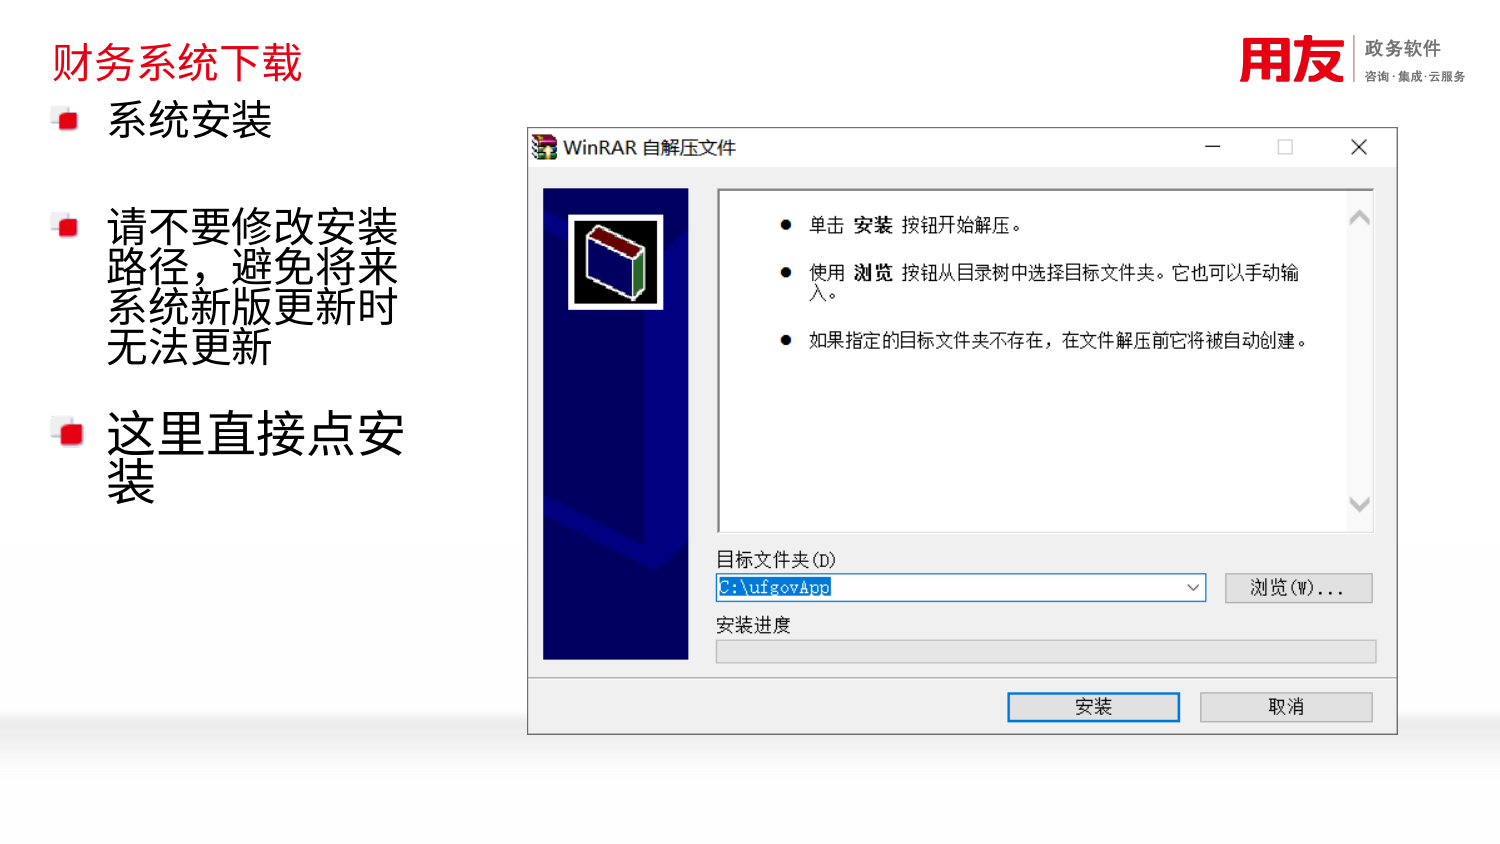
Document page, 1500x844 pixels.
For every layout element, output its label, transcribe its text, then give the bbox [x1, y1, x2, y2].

picture [50, 415, 86, 448]
picture [0, 127, 1500, 844]
picture [1388, 35, 1465, 82]
picture [50, 211, 80, 239]
title 财务系统下载 [37, 29, 1388, 98]
text_box 系统安装 请不要修改安装路径，避免将来系统新版更新时无法更新 这里直接点安装 [35, 96, 432, 735]
picture [50, 105, 80, 132]
